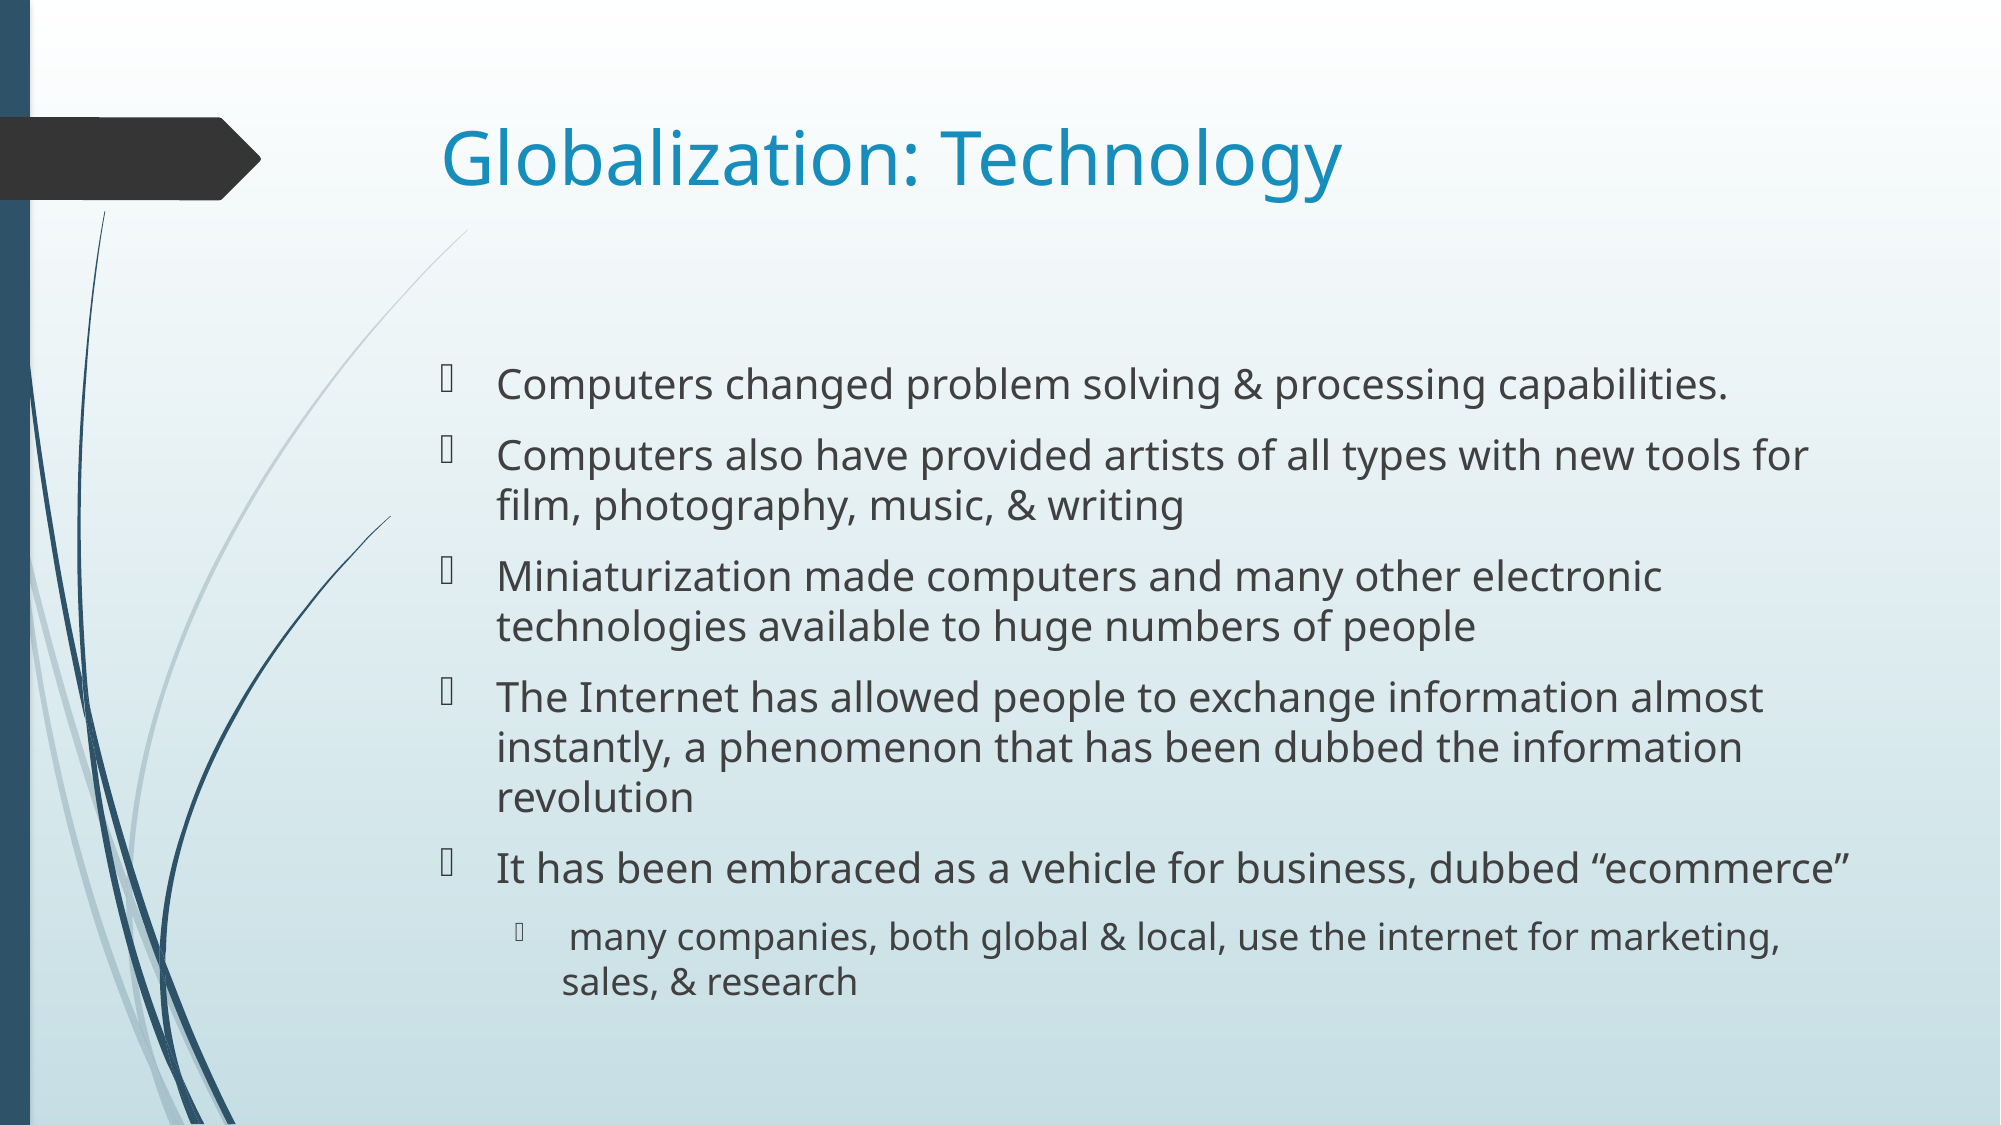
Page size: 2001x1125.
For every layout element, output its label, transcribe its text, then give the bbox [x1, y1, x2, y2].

list Computers changed problem solving & processing capabilities. Computers also have provided artists of all types with new tools for film, photography, music, & writing Miniaturization made computers and many other electronic technologies available to huge numbers of people The Internet has allowed people to exchange information almost instantly, a phenomenon that has been dubbed the information revolution It has been embraced as a vehicle for business, dubbed “ecommerce” many companies, both global & local, use the internet for marketing, sales, & research [424, 350, 1888, 1107]
title Globalization: Technology [425, 102, 1888, 313]
